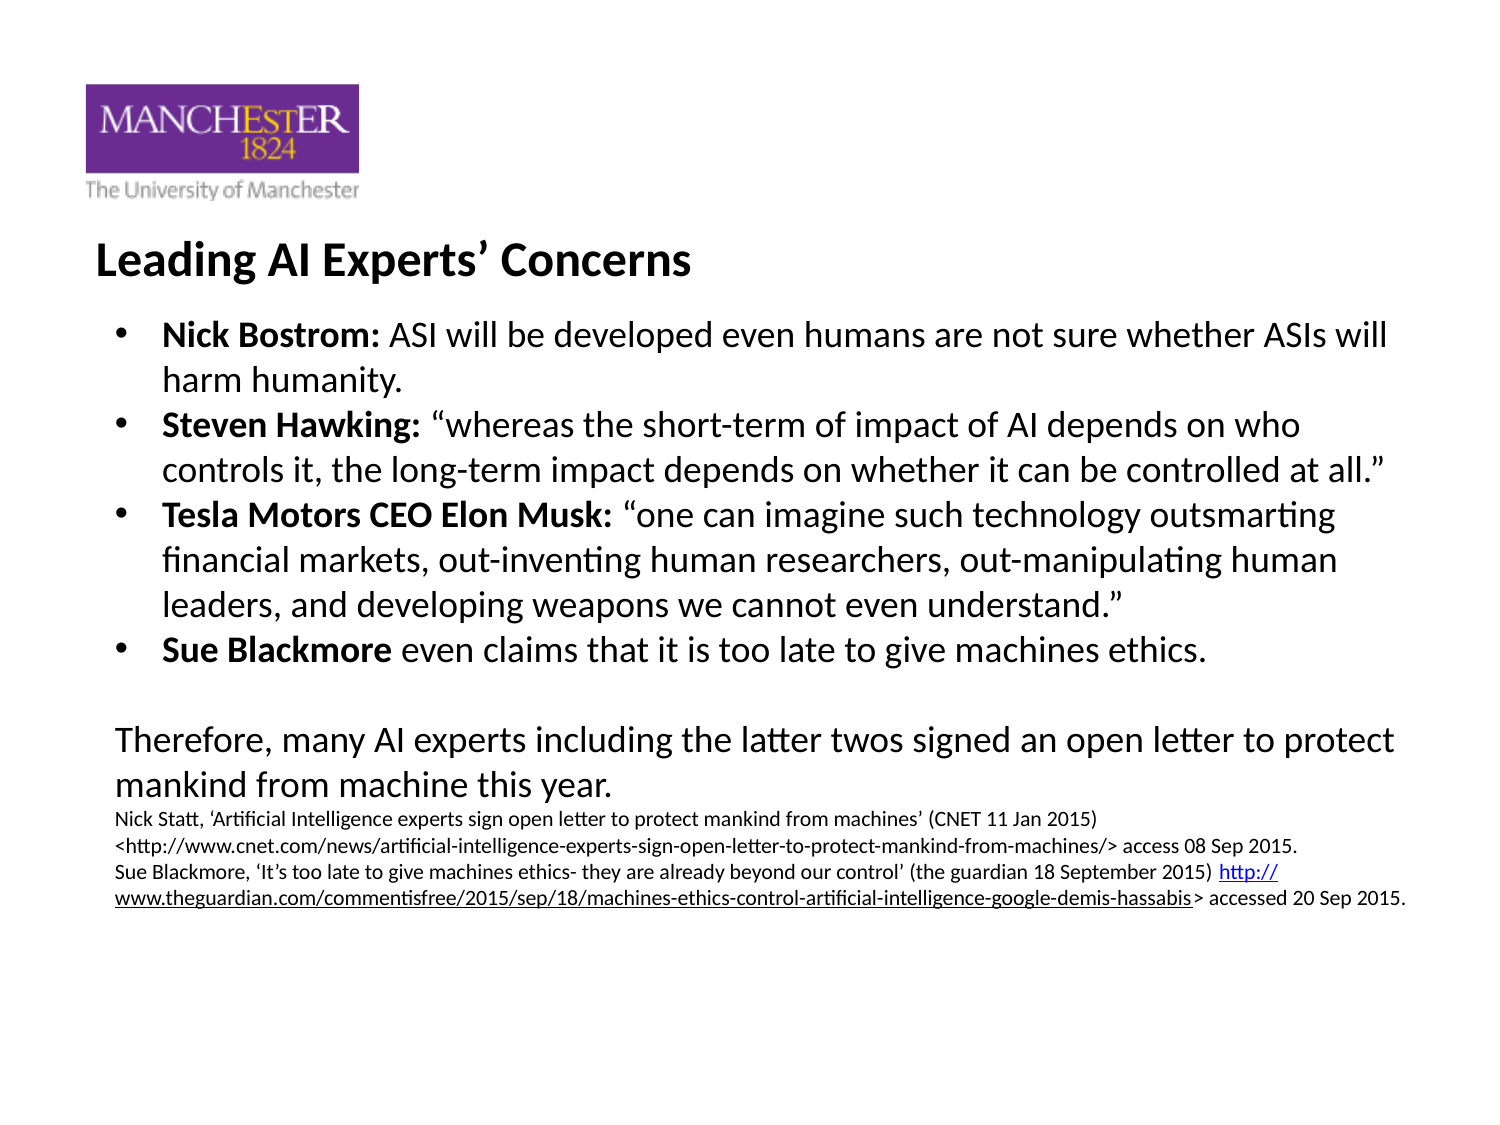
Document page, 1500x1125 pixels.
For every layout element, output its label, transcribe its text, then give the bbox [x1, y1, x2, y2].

picture [85, 83, 360, 201]
text_box Leading AI Experts’ Concerns [81, 219, 1313, 294]
text_box Nick Bostrom: ASI will be developed even humans are not sure whether ASIs will harm humanity. Steven Hawking: “whereas the short-term of impact of AI depends on who controls it, the long-term impact depends on whether it can be controlled at all.” Tesla Motors CEO Elon Musk: “one can imagine such technology outsmarting financial markets, out-inventing human researchers, out-manipulating human leaders, and developing weapons we cannot even understand.” Sue Blackmore even claims that it is too late to give machines ethics. Therefore, many AI experts including the latter twos signed an open letter to protect mankind from machine this year. Nick Statt, ‘Artificial Intelligence experts sign open letter to protect mankind from machines’ (CNET 11 Jan 2015) <http://www.cnet.com/news/artificial-intelligence-experts-sign-open-letter-to-protect-mankind-from-machines/> access 08 Sep 2015. Sue Blackmore, ‘It’s too late to give machines ethics- they are already beyond our control’ (the guardian 18 September 2015) http://www.theguardian.com/commentisfree/2015/sep/18/machines-ethics-control-artificial-intelligence-google-demis-hassabis> accessed 20 Sep 2015. [100, 302, 1447, 1008]
